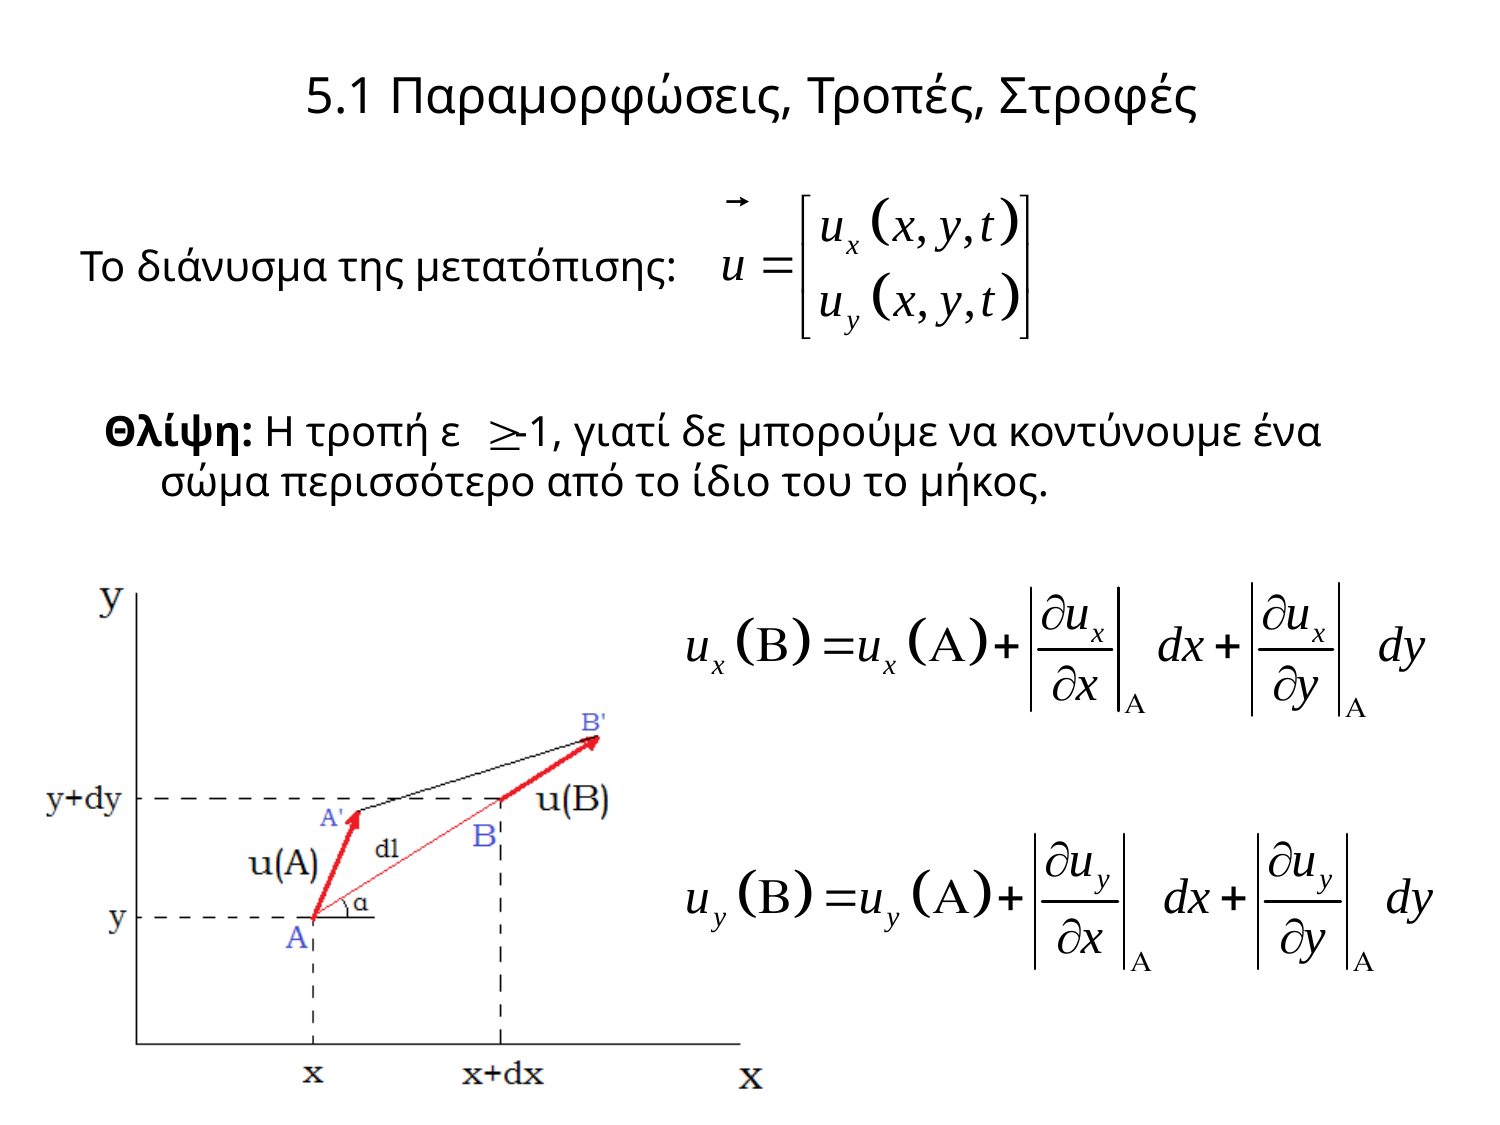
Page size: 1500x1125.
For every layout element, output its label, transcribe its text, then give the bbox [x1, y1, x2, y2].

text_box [714, 184, 1048, 352]
title 5.1 Παραμορφώσεις, Τροπές, Στροφές [76, 0, 1427, 188]
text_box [678, 822, 1442, 981]
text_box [477, 408, 521, 460]
picture [0, 554, 798, 1125]
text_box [678, 574, 1438, 729]
list Το διάνυσμα της μετατόπισης: [64, 231, 709, 320]
text_box Θλίψη: Η τροπή ε -1, γιατί δε μπορούμε να κοντύνουμε ένα σώμα περισσότερο από το ίδιο του το μήκος. [88, 397, 1412, 539]
